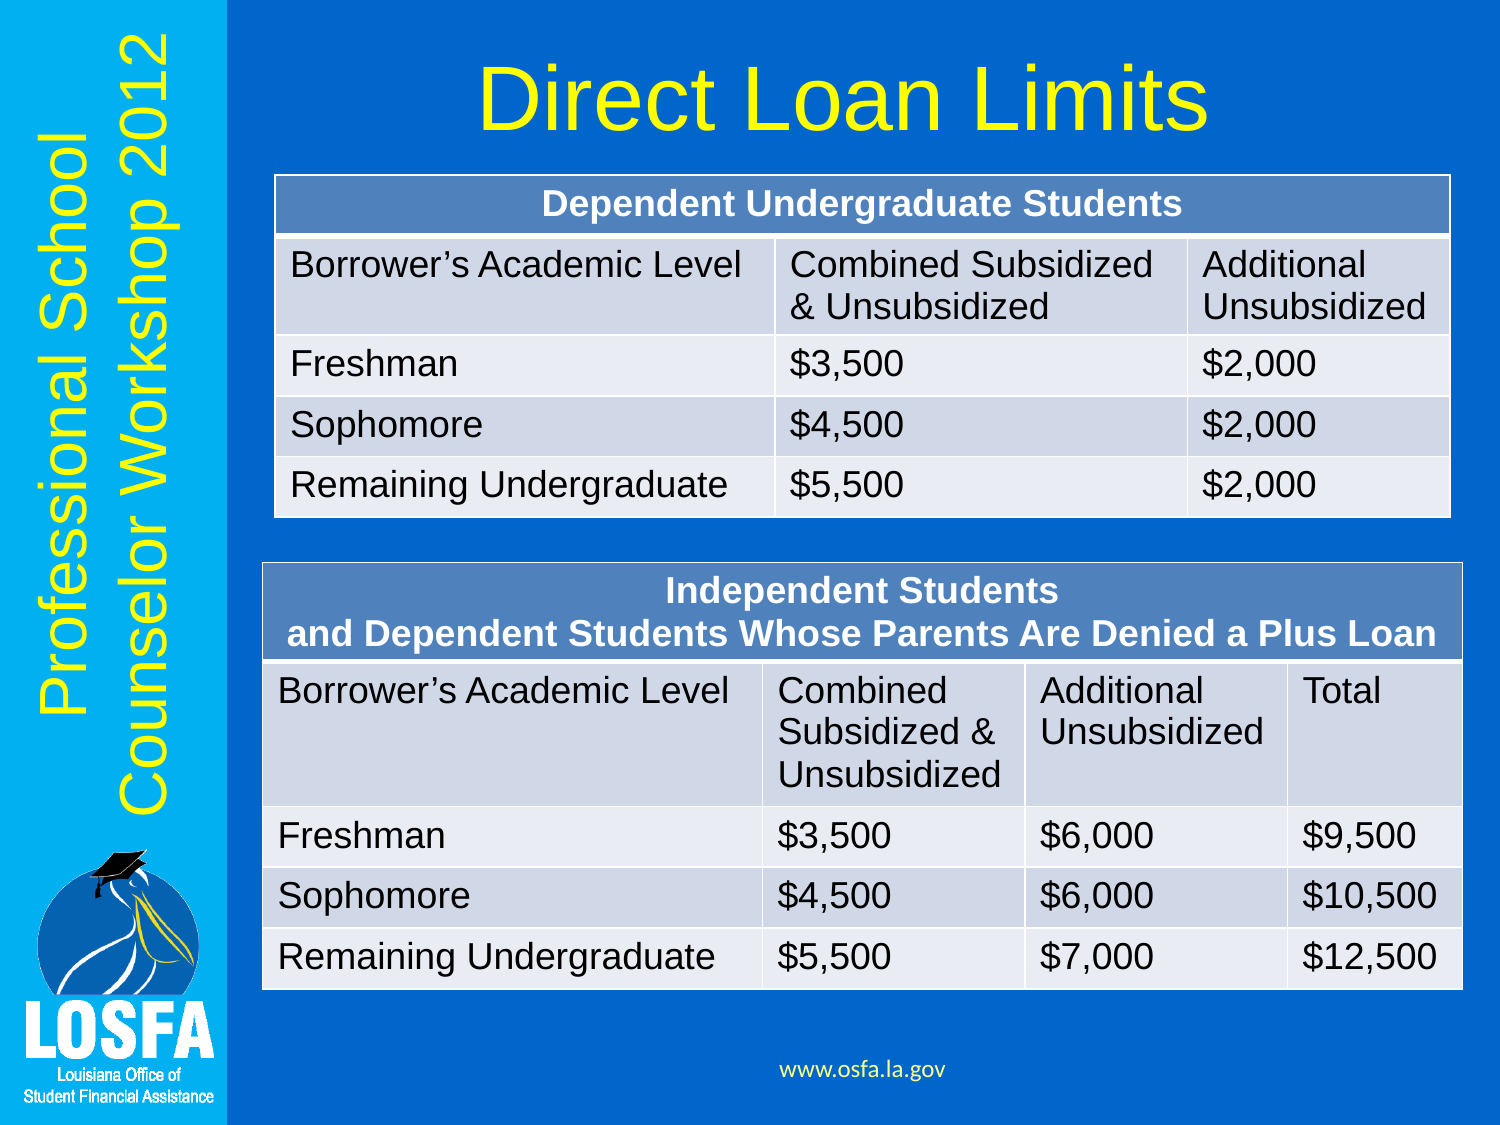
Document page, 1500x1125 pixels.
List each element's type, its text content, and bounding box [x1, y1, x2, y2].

table_cell Combined Subsidized & Unsubsidized [763, 664, 1024, 806]
table_header Independent Students and Dependent Students Whose Parents Are Denied a Plus Loan [263, 563, 1462, 659]
table_cell $6,000 [1026, 807, 1287, 866]
picture [35, 1091, 39, 1101]
table_cell $2,000 [1188, 457, 1449, 516]
table_cell $12,500 [1288, 929, 1462, 988]
table_cell Freshman [263, 807, 762, 866]
table_cell Sophomore [263, 868, 762, 927]
table_cell $3,500 [776, 336, 1187, 395]
table_header Dependent Undergraduate Students [276, 176, 1449, 233]
table_cell Sophomore [276, 397, 774, 456]
table_cell $5,500 [776, 457, 1187, 516]
table_cell Borrower’s Academic Level [276, 239, 774, 334]
table_cell $3,500 [763, 807, 1024, 866]
table_cell Combined Subsidized & Unsubsidized [776, 239, 1187, 334]
table_cell Remaining Undergraduate [276, 457, 774, 516]
picture [58, 1001, 95, 1058]
footer www.osfa.la.gov [225, 1037, 1500, 1098]
table_cell Freshman [276, 336, 774, 395]
picture [49, 1090, 53, 1102]
table_cell Additional Unsubsidized [1188, 239, 1449, 334]
table_cell Additional Unsubsidized [1026, 664, 1287, 806]
picture [175, 1002, 213, 1057]
picture [143, 1002, 173, 1057]
table_cell $2,000 [1188, 336, 1449, 395]
table_cell $9,500 [1288, 807, 1462, 866]
table_cell Borrower’s Academic Level [263, 664, 762, 806]
table_cell $6,000 [1026, 868, 1287, 927]
table_cell $10,500 [1288, 868, 1462, 927]
table_cell $7,000 [1026, 929, 1287, 988]
table_cell $2,000 [1188, 397, 1449, 456]
picture [38, 851, 198, 994]
table_cell $4,500 [776, 397, 1187, 456]
picture [61, 1093, 68, 1102]
table_cell $4,500 [763, 868, 1024, 927]
picture [27, 1002, 55, 1057]
table_cell $5,500 [763, 929, 1024, 988]
table_cell Remaining Undergraduate [263, 929, 762, 988]
table_cell Total [1288, 664, 1462, 806]
title Direct Loan Limits [262, 12, 1426, 176]
picture [102, 1001, 135, 1058]
